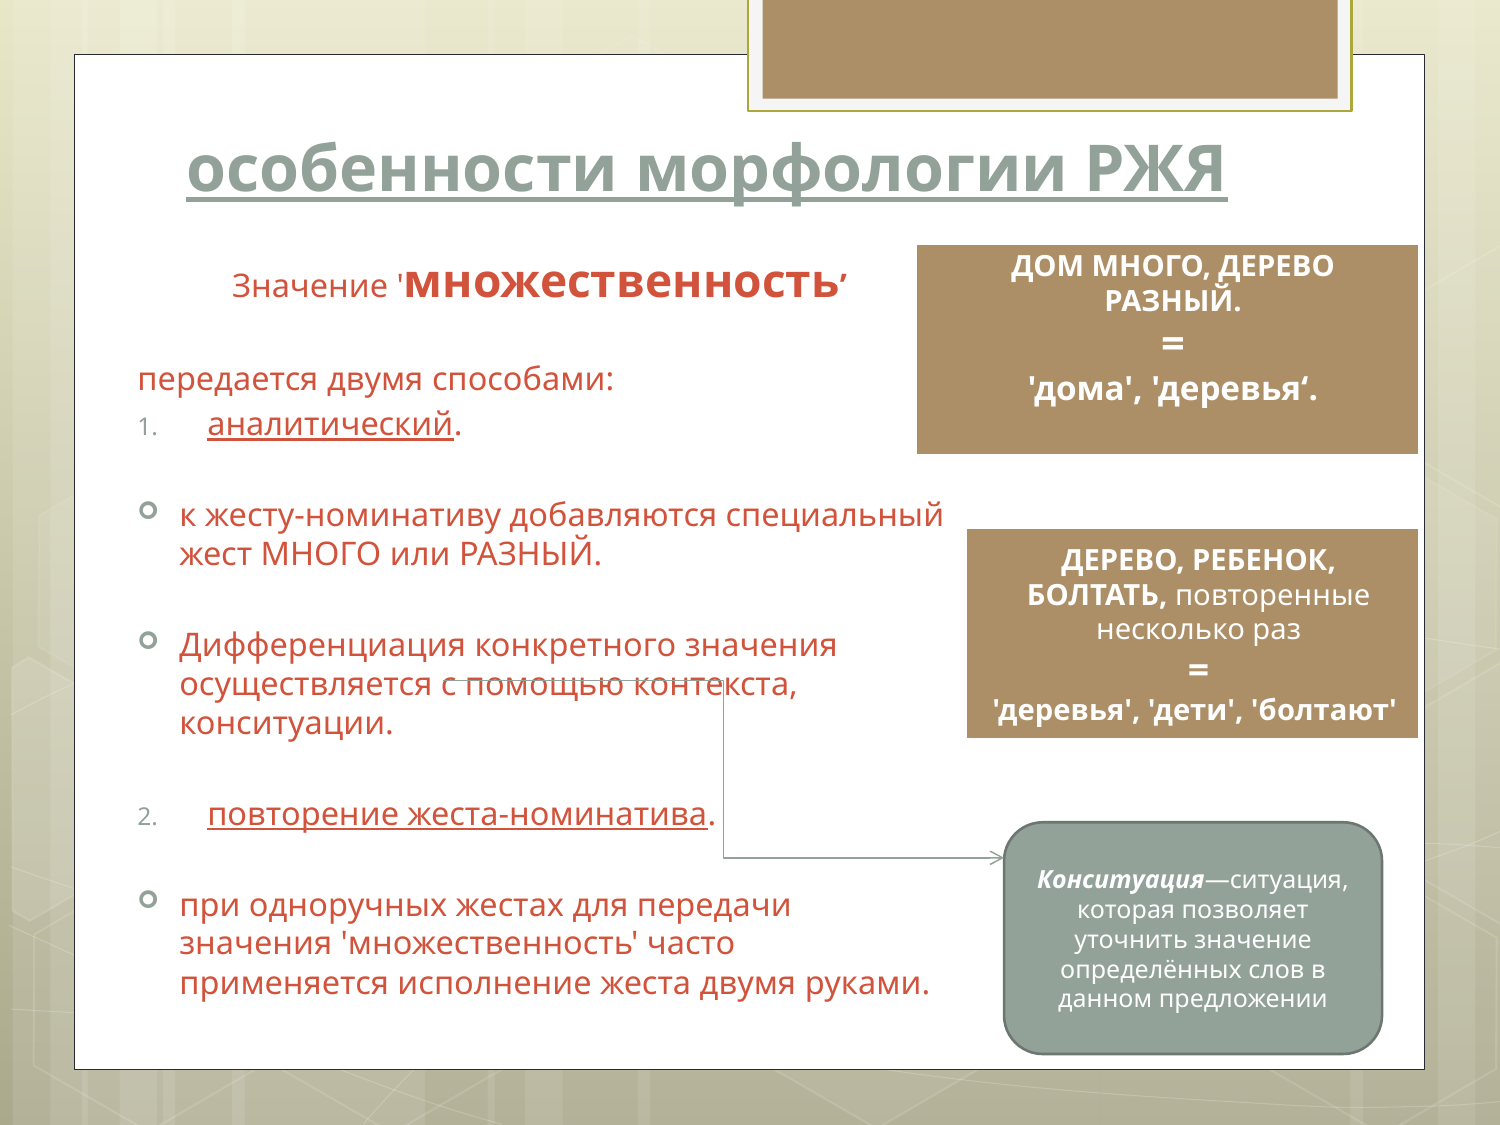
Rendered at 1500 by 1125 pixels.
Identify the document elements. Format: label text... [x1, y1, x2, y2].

text_box ДЕРЕВО, РЕБЕНОК, БОЛТАТЬ, повторенные несколько раз = 'деревья', 'дети', 'болтают' [964, 525, 1422, 741]
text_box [442, 680, 1005, 858]
text_box Конситуация—ситуация, которая позволяет уточнить значение определённых слов в данном предложении [1002, 820, 1384, 1056]
list Значение 'множественность’ передается двумя способами: аналитический. к жесту-номинативу добавляются специальный жест МНОГО или РАЗНЫЙ. Дифференциация конкретного значения осуществляется с помощью контекста, конситуации. повторение жеста-номинатива. при одноручных жестах для передачи значения 'множественность' часто применяется исполнение жеста двумя руками. [112, 243, 965, 1012]
title особенности морфологии РЖЯ [171, 113, 1306, 213]
text_box ДОМ МНОГО, ДЕРЕВО РАЗНЫЙ. = 'дома', 'деревья‘. [914, 242, 1421, 458]
